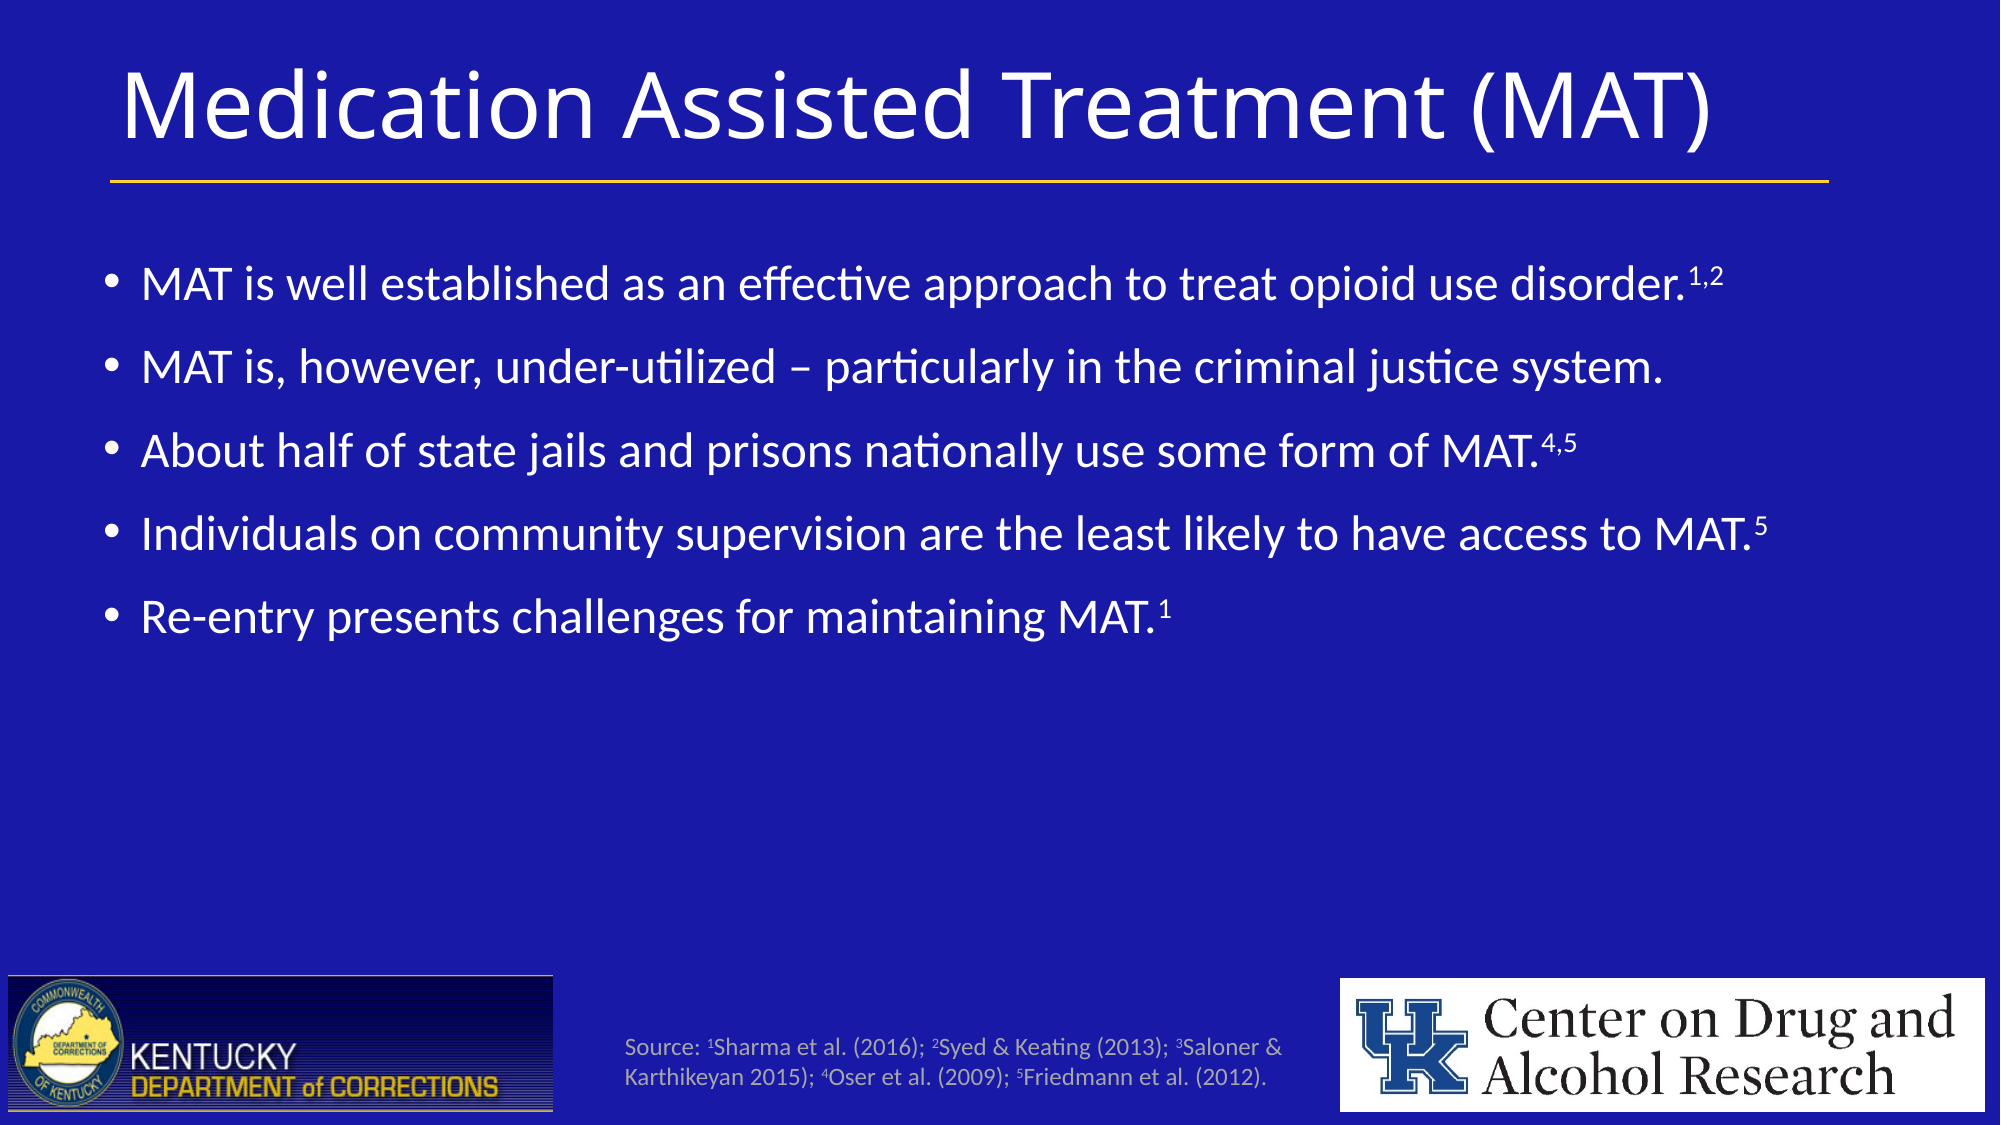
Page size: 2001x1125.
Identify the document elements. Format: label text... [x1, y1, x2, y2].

list MAT is well established as an effective approach to treat opioid use disorder.1,2 MAT is, however, under-utilized – particularly in the criminal justice system. About half of state jails and prisons nationally use some form of MAT.4,5 Individuals on community supervision are the least likely to have access to MAT.5 Re-entry presents challenges for maintaining MAT.1 [88, 257, 1830, 941]
title Medication Assisted Treatment (MAT) [104, 0, 1830, 218]
picture [1340, 978, 1985, 1112]
picture [8, 975, 553, 1112]
text_box Source: 1Sharma et al. (2016); 2Syed & Keating (2013); 3Saloner & Karthikeyan 2015); 4Oser et al. (2009); 5Friedmann et al. (2012). [610, 1023, 1301, 1098]
